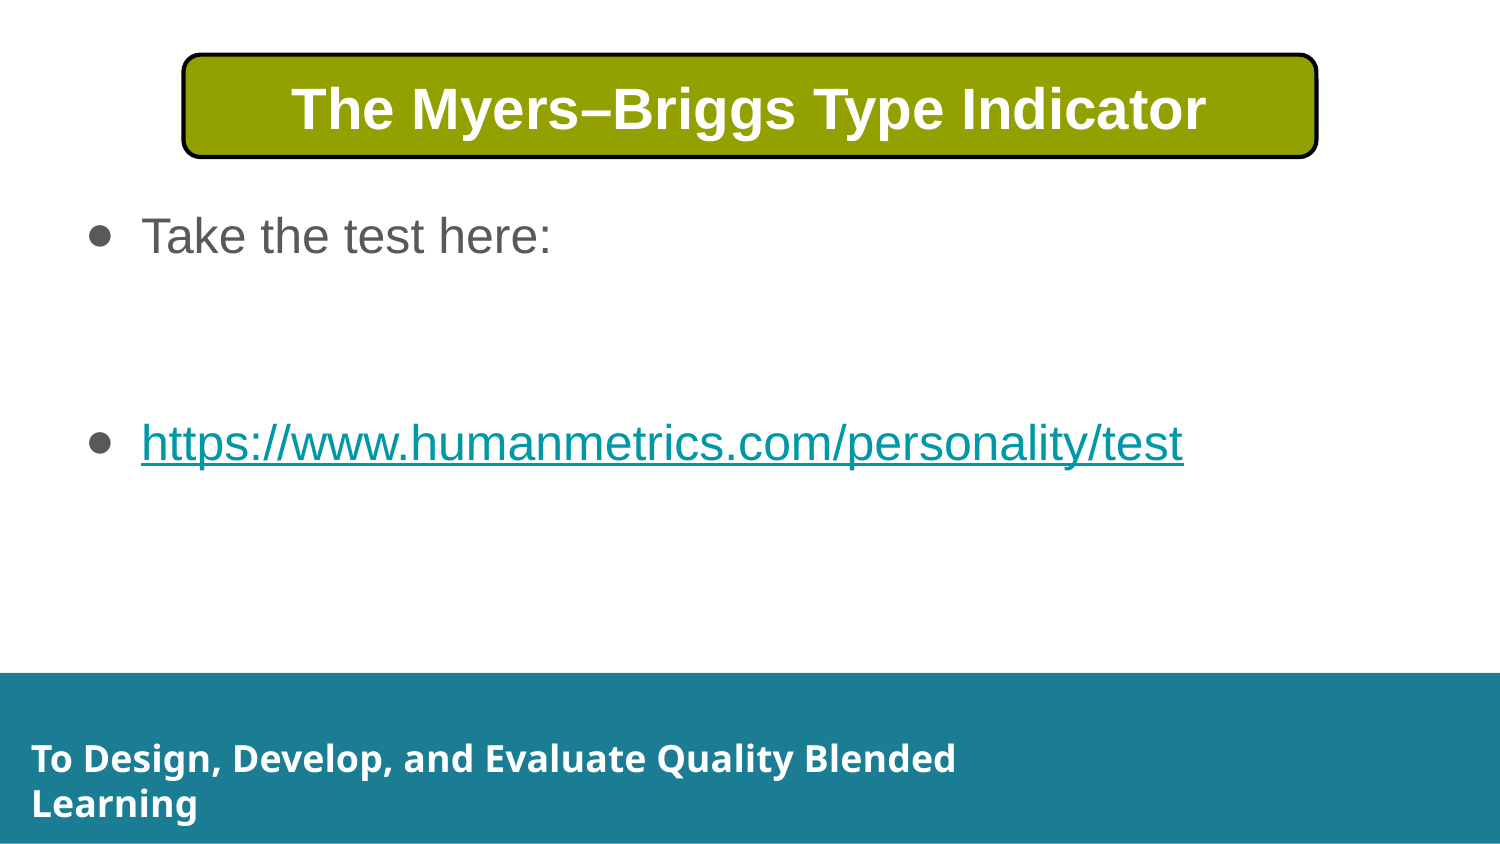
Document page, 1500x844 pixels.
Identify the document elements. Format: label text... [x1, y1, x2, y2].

list Take the test here: https://www.humanmetrics.com/personality/test [51, 179, 1449, 767]
text_box [0, 672, 1500, 844]
text_box To Design, Develop, and Evaluate Quality Blended Learning [15, 720, 1124, 797]
text_box The Myers–Briggs Type Indicator [181, 52, 1319, 160]
